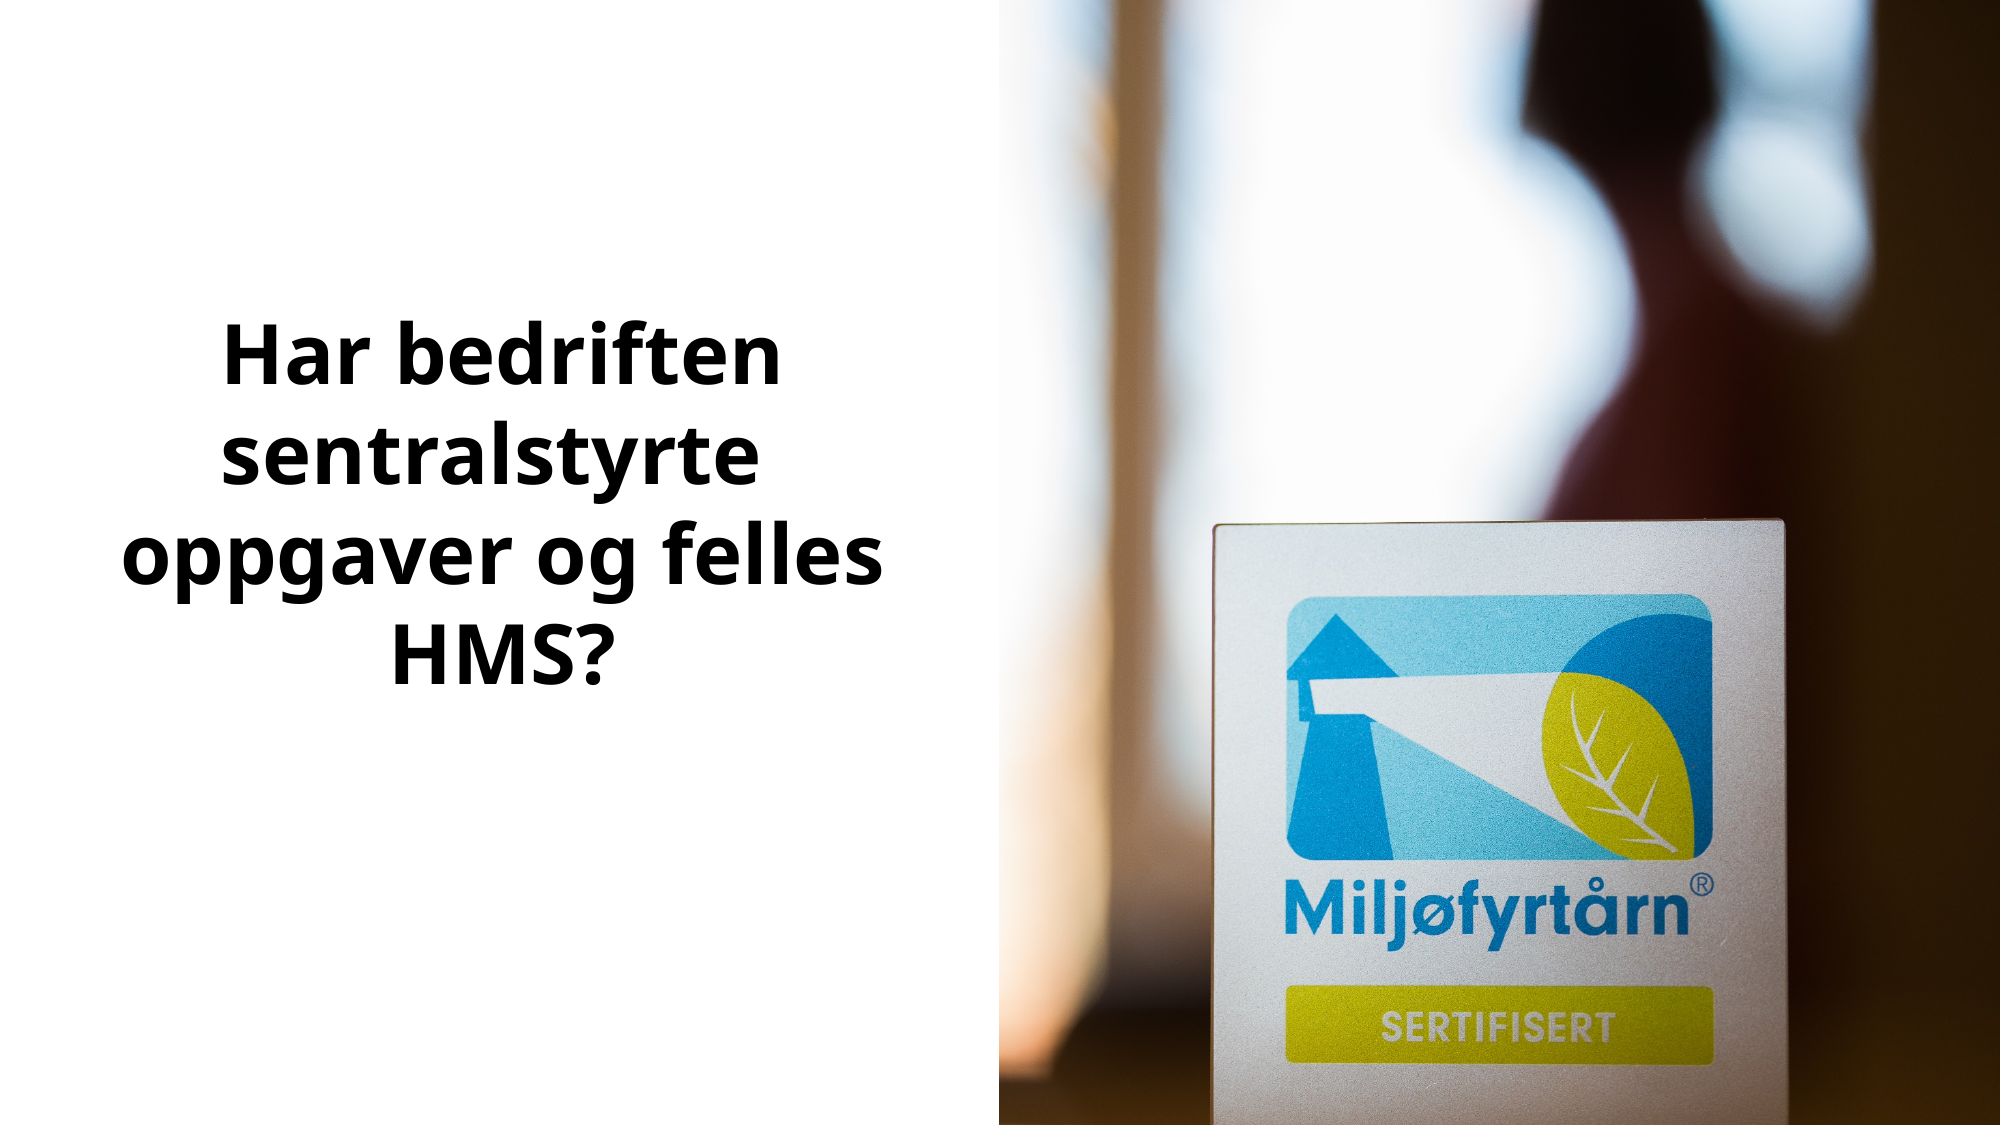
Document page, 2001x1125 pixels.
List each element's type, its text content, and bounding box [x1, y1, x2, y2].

title Har bedriften sentralstyrte oppgaver og felles HMS? [32, 133, 973, 969]
picture [999, 0, 2000, 1125]
